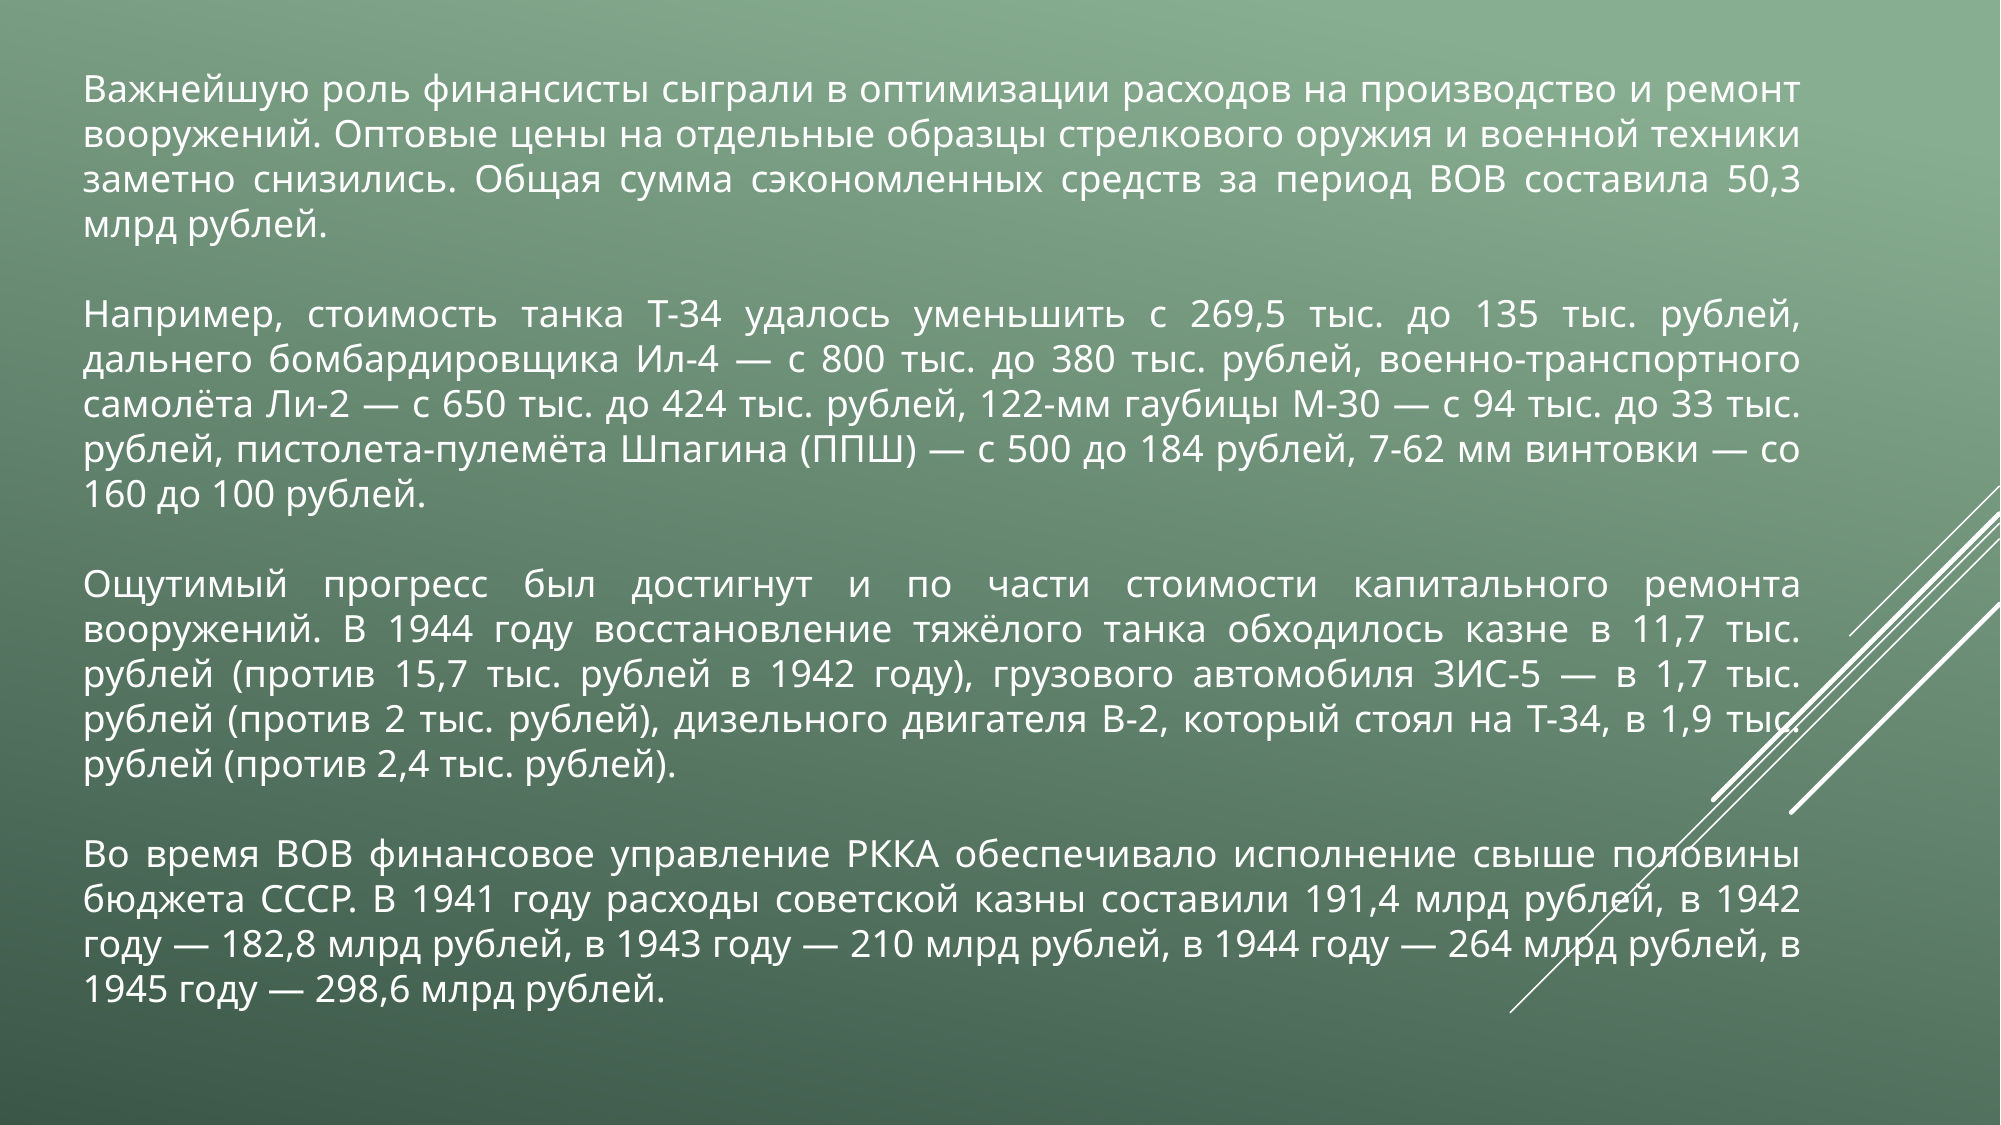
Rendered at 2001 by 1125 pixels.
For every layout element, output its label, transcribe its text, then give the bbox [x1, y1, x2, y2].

text_box Важнейшую роль финансисты сыграли в оптимизации расходов на производство и ремонт вооружений. Оптовые цены на отдельные образцы стрелкового оружия и военной техники заметно снизились. Общая сумма сэкономленных средств за период ВОВ составила 50,3 млрд рублей. Например, стоимость танка Т-34 удалось уменьшить с 269,5 тыс. до 135 тыс. рублей, дальнего бомбардировщика Ил-4 — с 800 тыс. до 380 тыс. рублей, военно-транспортного самолёта Ли-2 — с 650 тыс. до 424 тыс. рублей, 122-мм гаубицы М-30 — с 94 тыс. до 33 тыс. рублей, пистолета-пулемёта Шпагина (ППШ) — с 500 до 184 рублей, 7-62 мм винтовки — со 160 до 100 рублей. Ощутимый прогресс был достигнут и по части стоимости капитального ремонта вооружений. В 1944 году восстановление тяжёлого танка обходилось казне в 11,7 тыс. рублей (против 15,7 тыс. рублей в 1942 году), грузового автомобиля ЗИС-5 — в 1,7 тыс. рублей (против 2 тыс. рублей), дизельного двигателя B-2, который стоял на Т-34, в 1,9 тыс. рублей (против 2,4 тыс. рублей). Во время ВОВ финансовое управление РККА обеспечивало исполнение свыше половины бюджета СССР. В 1941 году расходы советской казны составили 191,4 млрд рублей, в 1942 году — 182,8 млрд рублей, в 1943 году — 210 млрд рублей, в 1944 году — 264 млрд рублей, в 1945 году — 298,6 млрд рублей. [67, 57, 1818, 1018]
